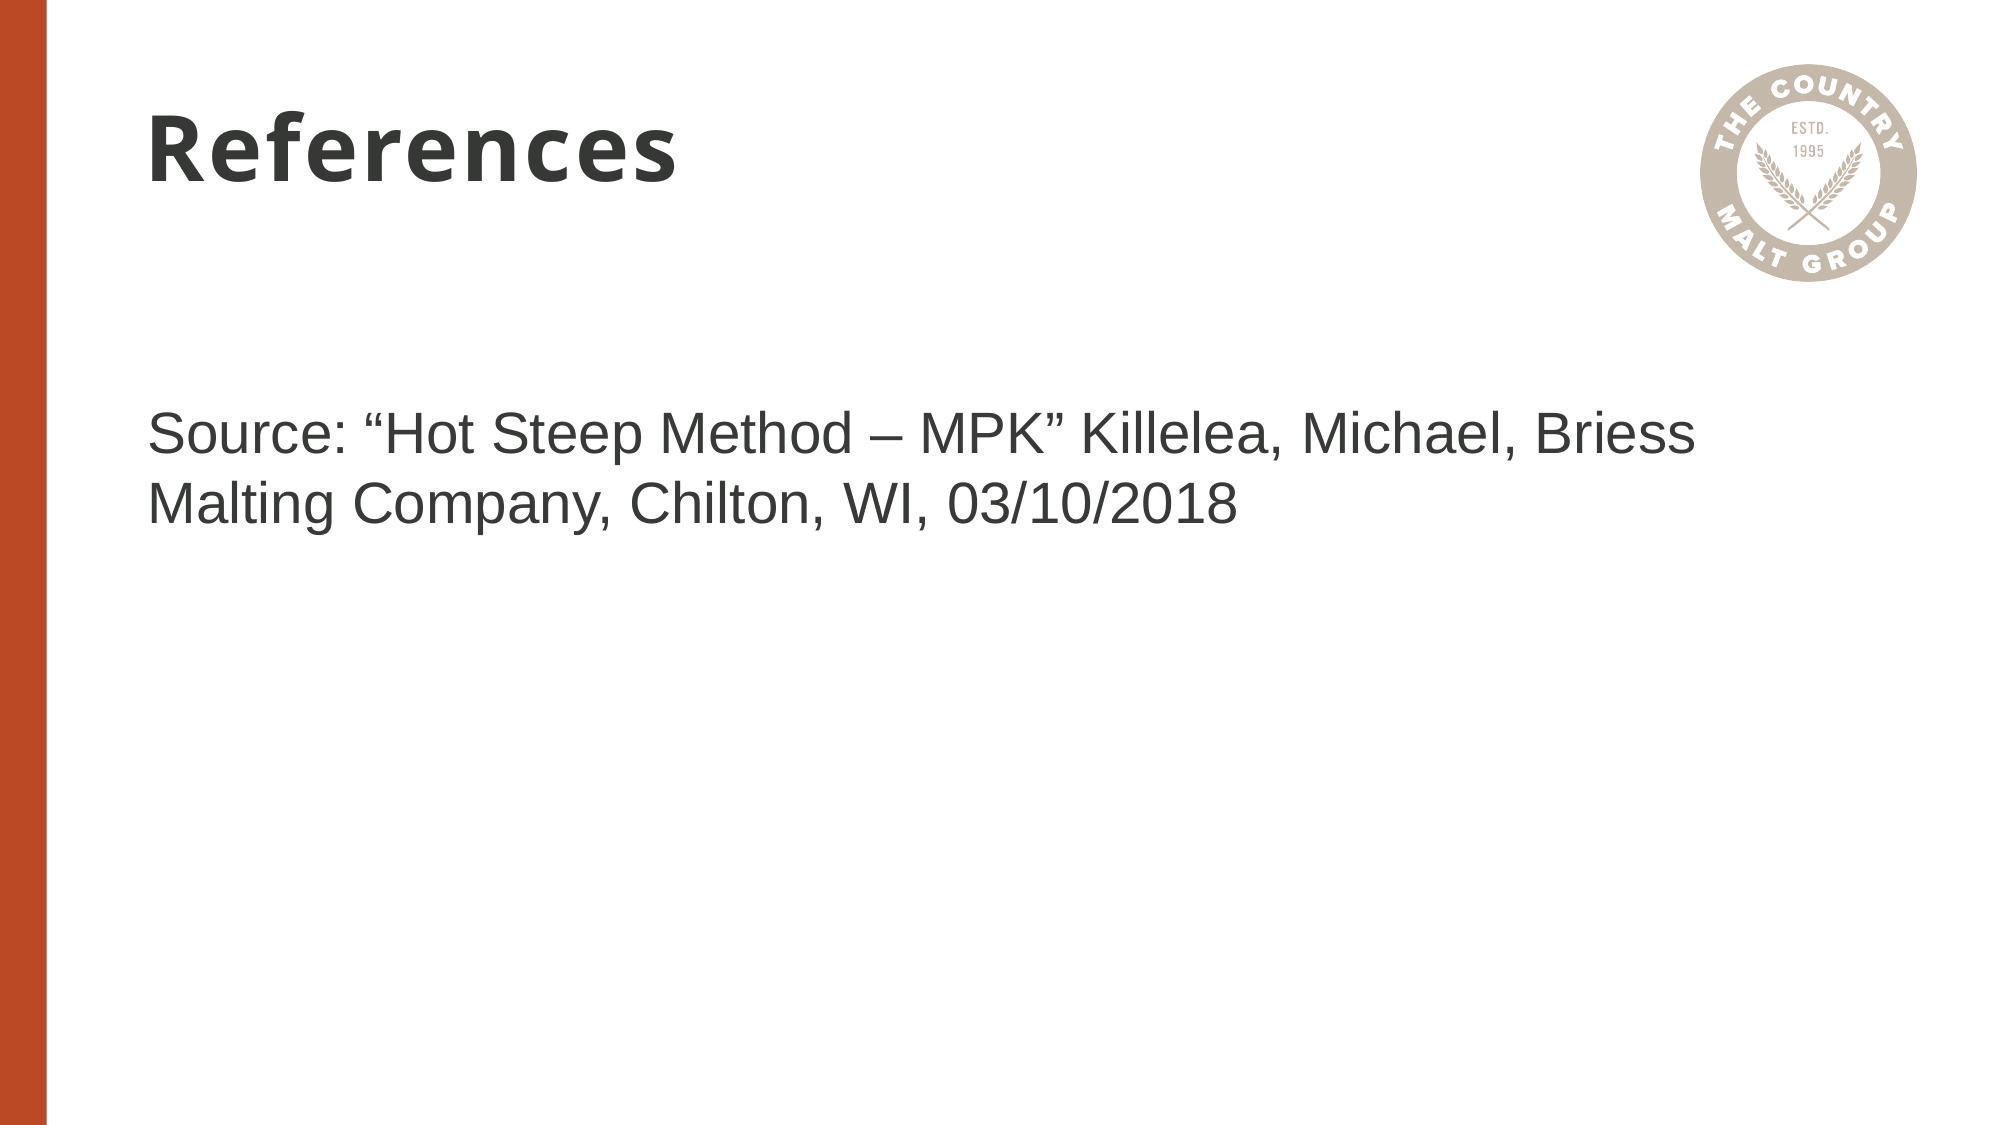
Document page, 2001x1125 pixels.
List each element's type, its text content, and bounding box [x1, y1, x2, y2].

picture [1700, 64, 1917, 282]
title References [130, 94, 1618, 210]
text_box Source: “Hot Steep Method – MPK” Killelea, Michael, Briess Malting Company, Chilton, WI, 03/10/2018 [132, 387, 1746, 543]
